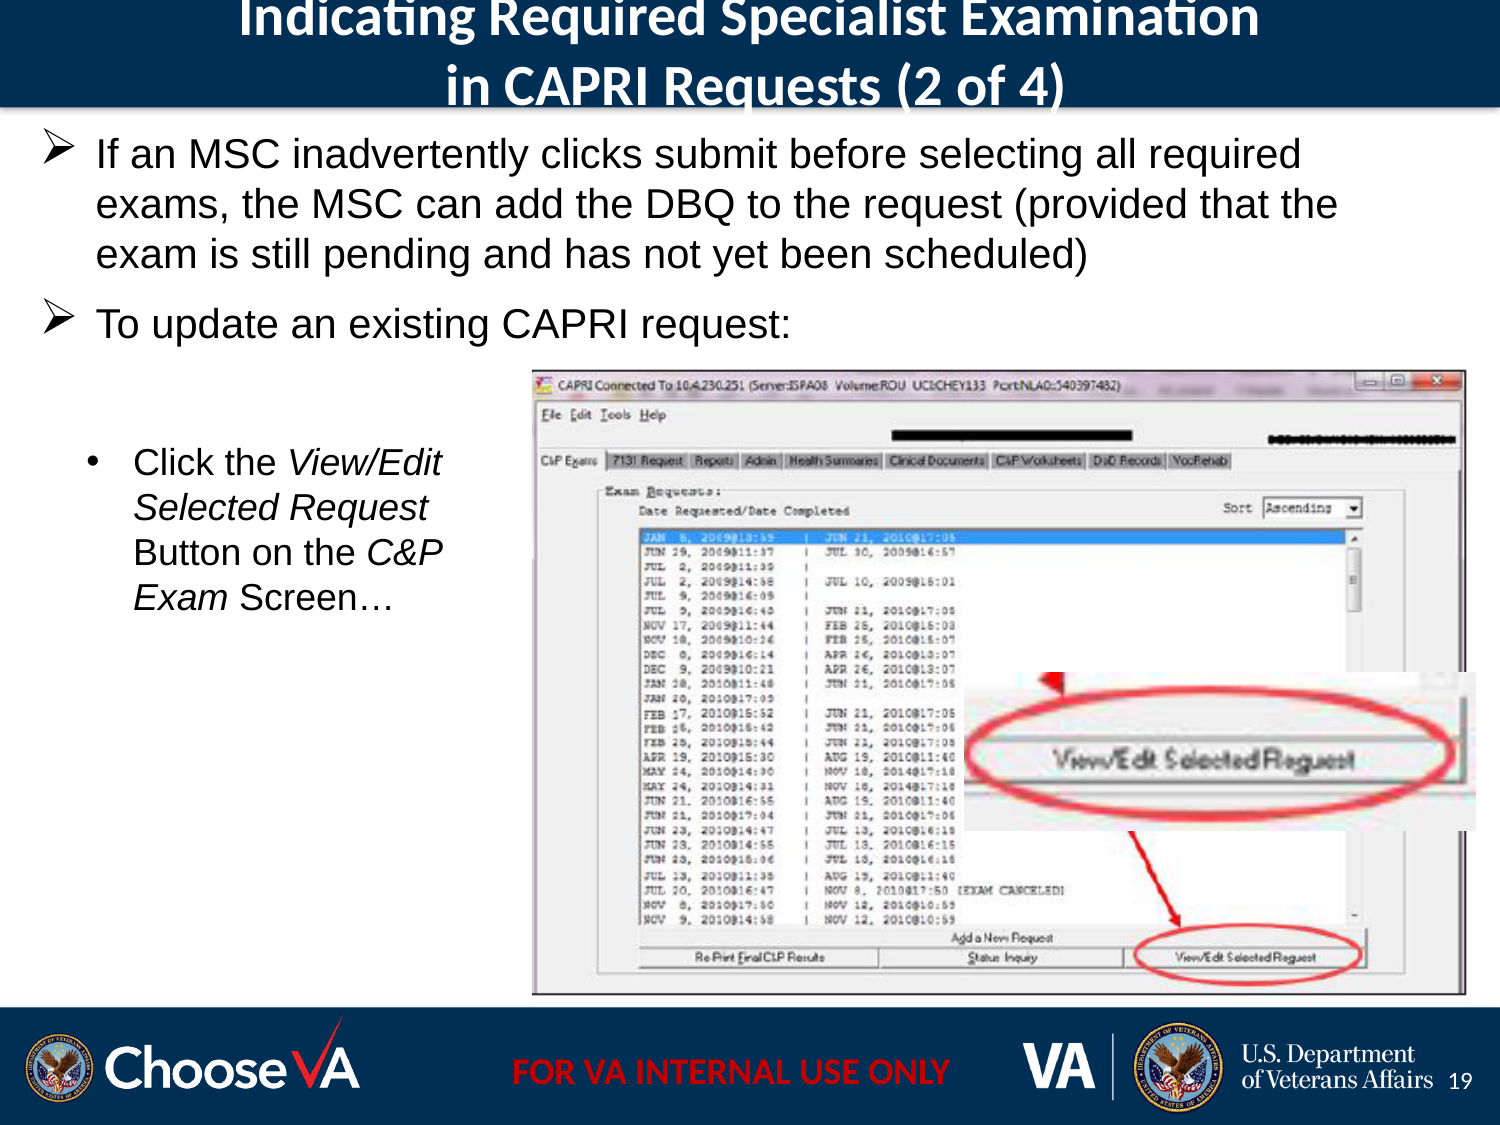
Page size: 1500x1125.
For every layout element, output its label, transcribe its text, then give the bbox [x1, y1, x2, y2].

text_box If an MSC inadvertently clicks submit before selecting all required exams, the MSC can add the DBQ to the request (provided that the exam is still pending and has not yet been scheduled) To update an existing CAPRI request: [24, 99, 1394, 855]
title Indicating Required Specialist Examination in CAPRI Requests (2 of 4) [0, 0, 1500, 108]
slide_number 19 [1425, 1049, 1489, 1110]
picture [1017, 1014, 1438, 1120]
text_box Click the View/Edit Selected Request Button on the C&P Exam Screen… [71, 430, 511, 671]
picture [24, 1012, 360, 1103]
picture [531, 364, 1476, 1006]
